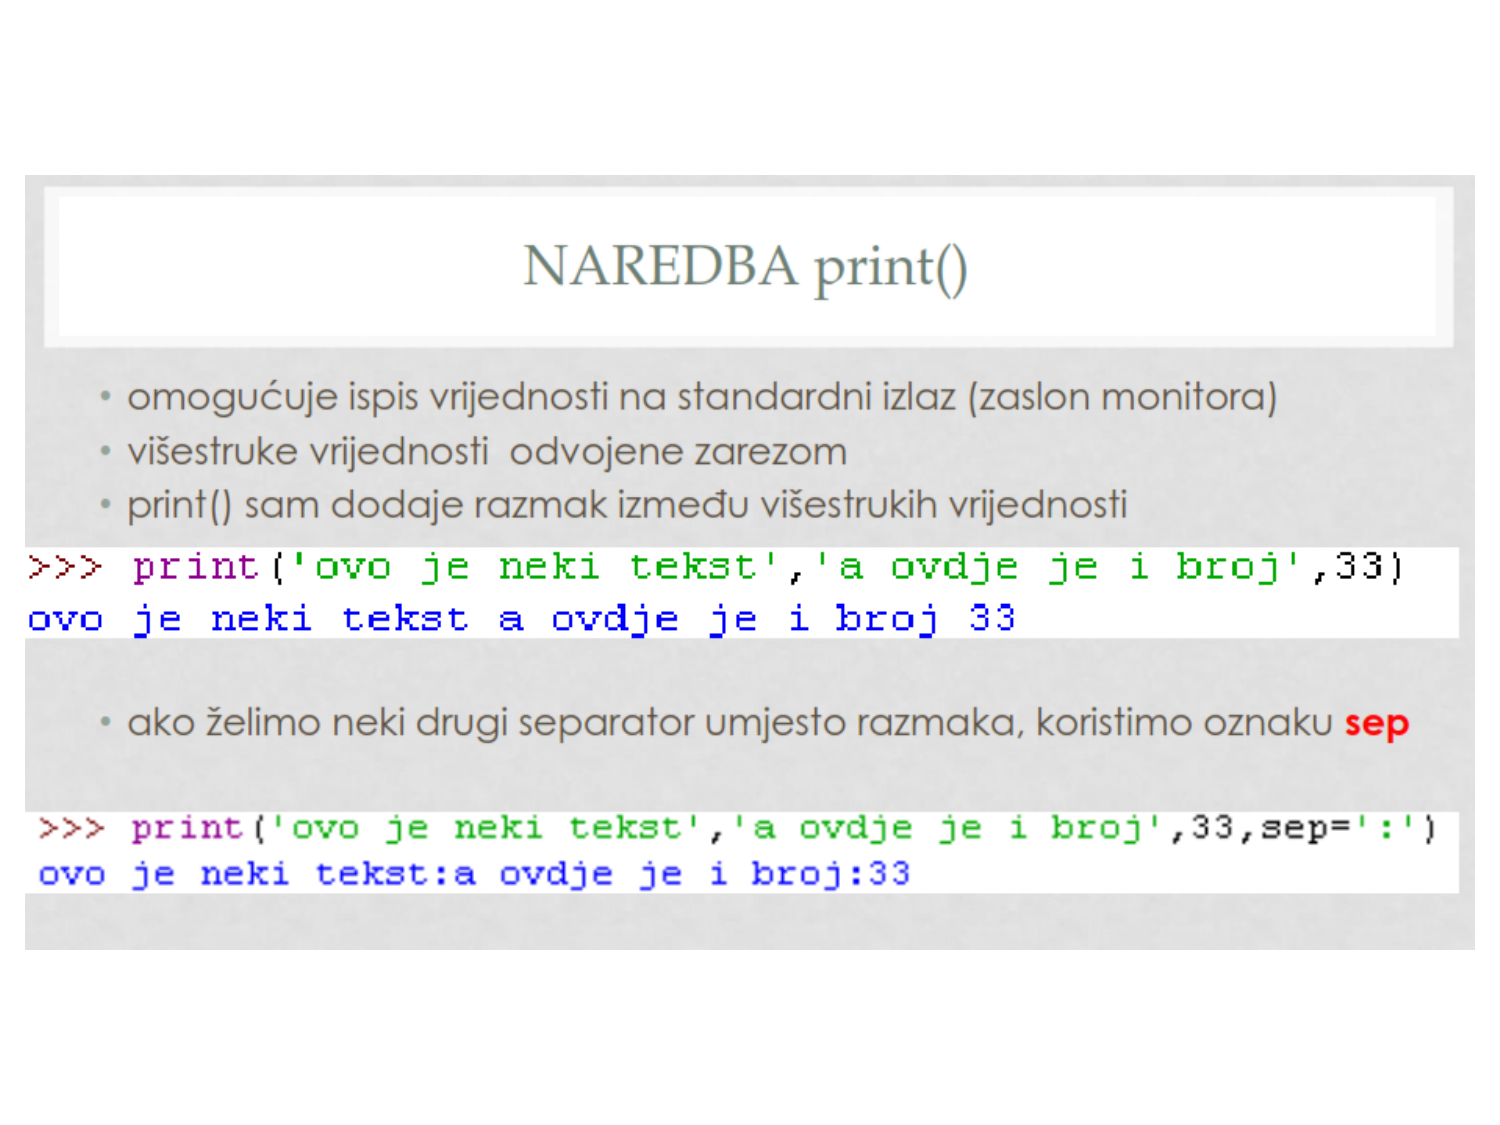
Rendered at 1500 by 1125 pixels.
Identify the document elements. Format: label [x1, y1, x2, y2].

picture [25, 175, 1475, 950]
